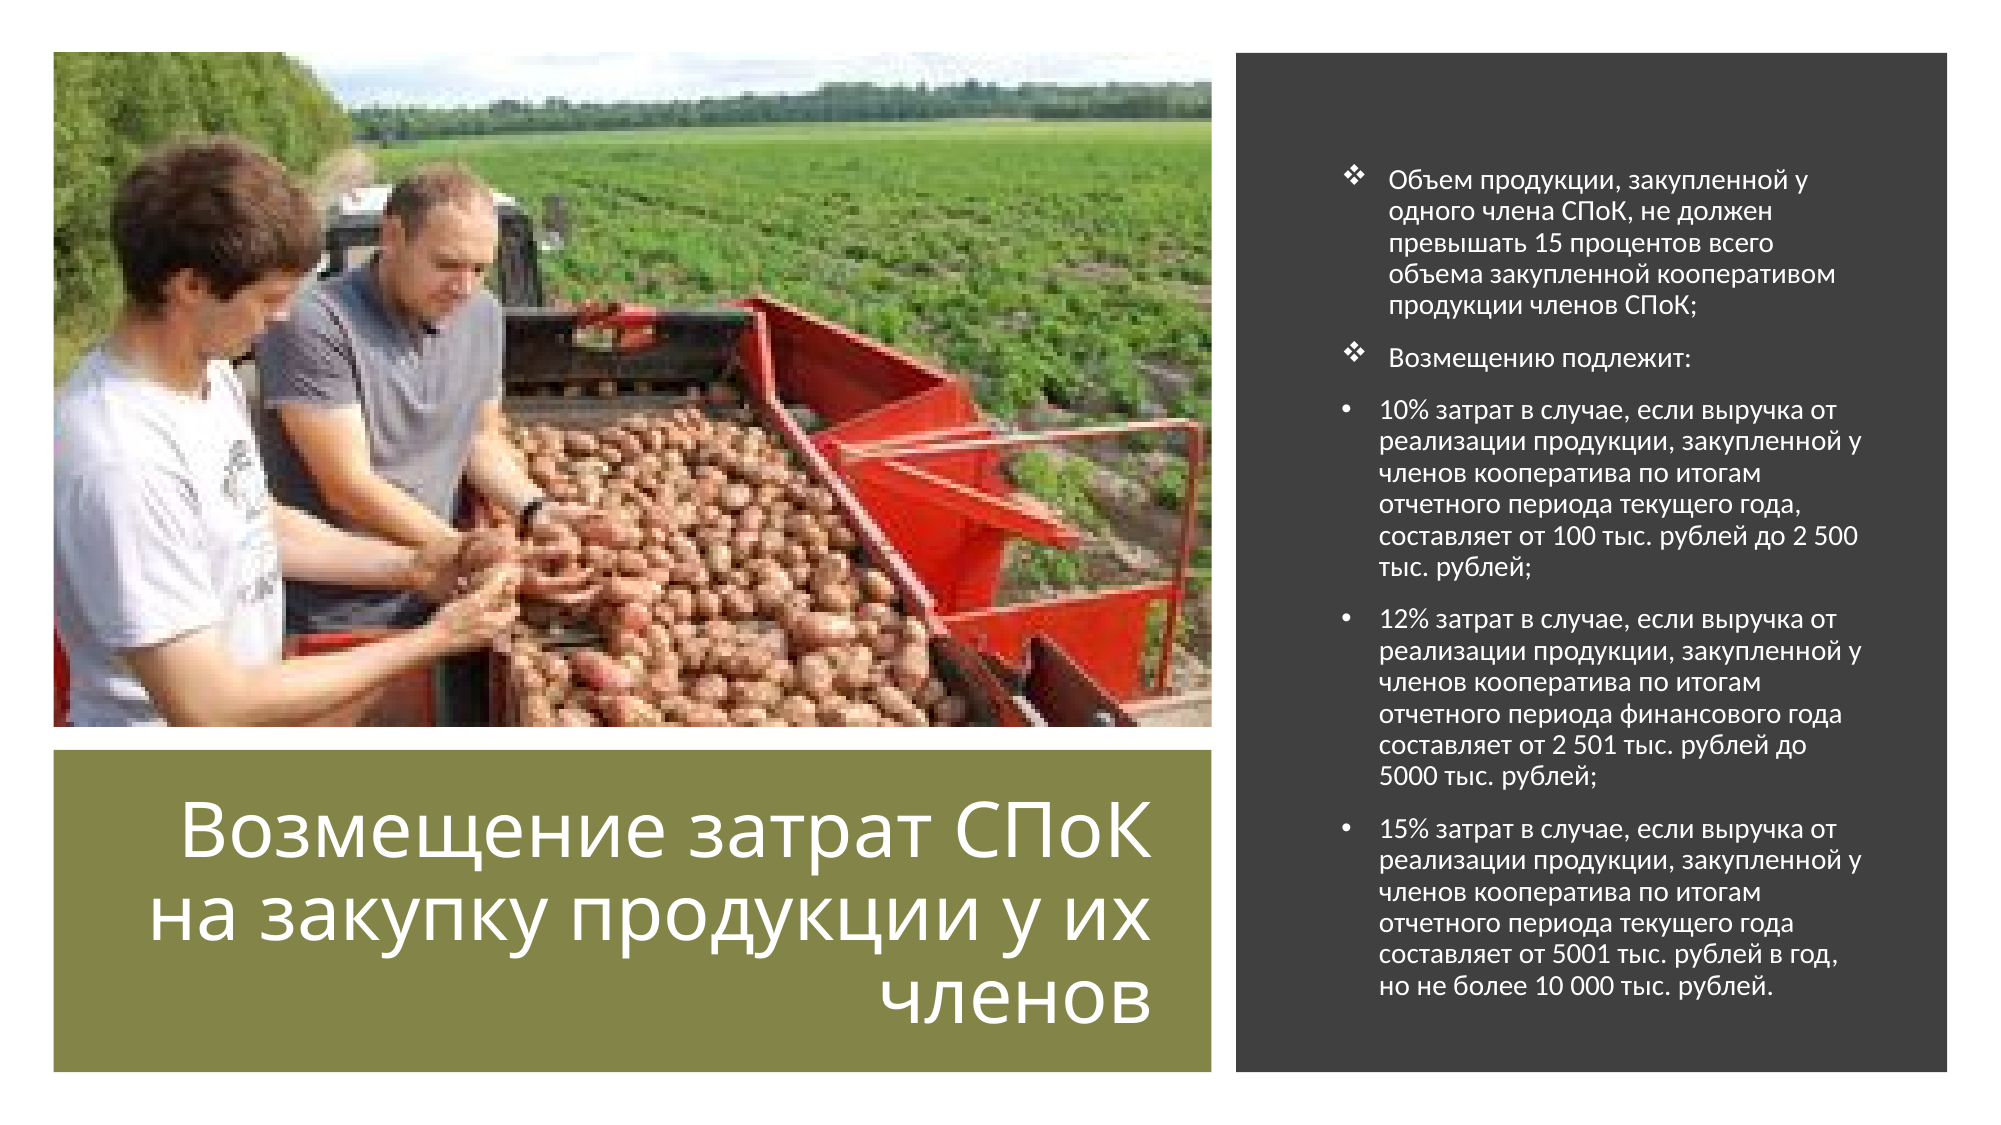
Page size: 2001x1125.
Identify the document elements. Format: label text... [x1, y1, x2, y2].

title Возмещение затрат СПоК на закупку продукции у их членов [85, 782, 1168, 1049]
text_box [1235, 52, 1948, 1073]
text_box [53, 749, 1212, 1073]
picture [53, 52, 1212, 727]
list Объем продукции, закупленной у одного члена СПоК, не должен превышать 15 процентов всего объема закупленной кооперативом продукции членов СПоК; Возмещению подлежит: 10% затрат в случае, если выручка от реализации продукции, закупленной у членов кооператива по итогам отчетного периода текущего года, составляет от 100 тыс. рублей до 2 500 тыс. рублей; 12% затрат в случае, если выручка от реализации продукции, закупленной у членов кооператива по итогам отчетного периода финансового года составляет от 2 501 тыс. рублей до 5000 тыс. рублей; 15% затрат в случае, если выручка от реализации продукции, закупленной у членов кооператива по итогам отчетного периода текущего года составляет от 5001 тыс. рублей в год, но не более 10 000 тыс. рублей. [1317, 150, 1879, 1016]
